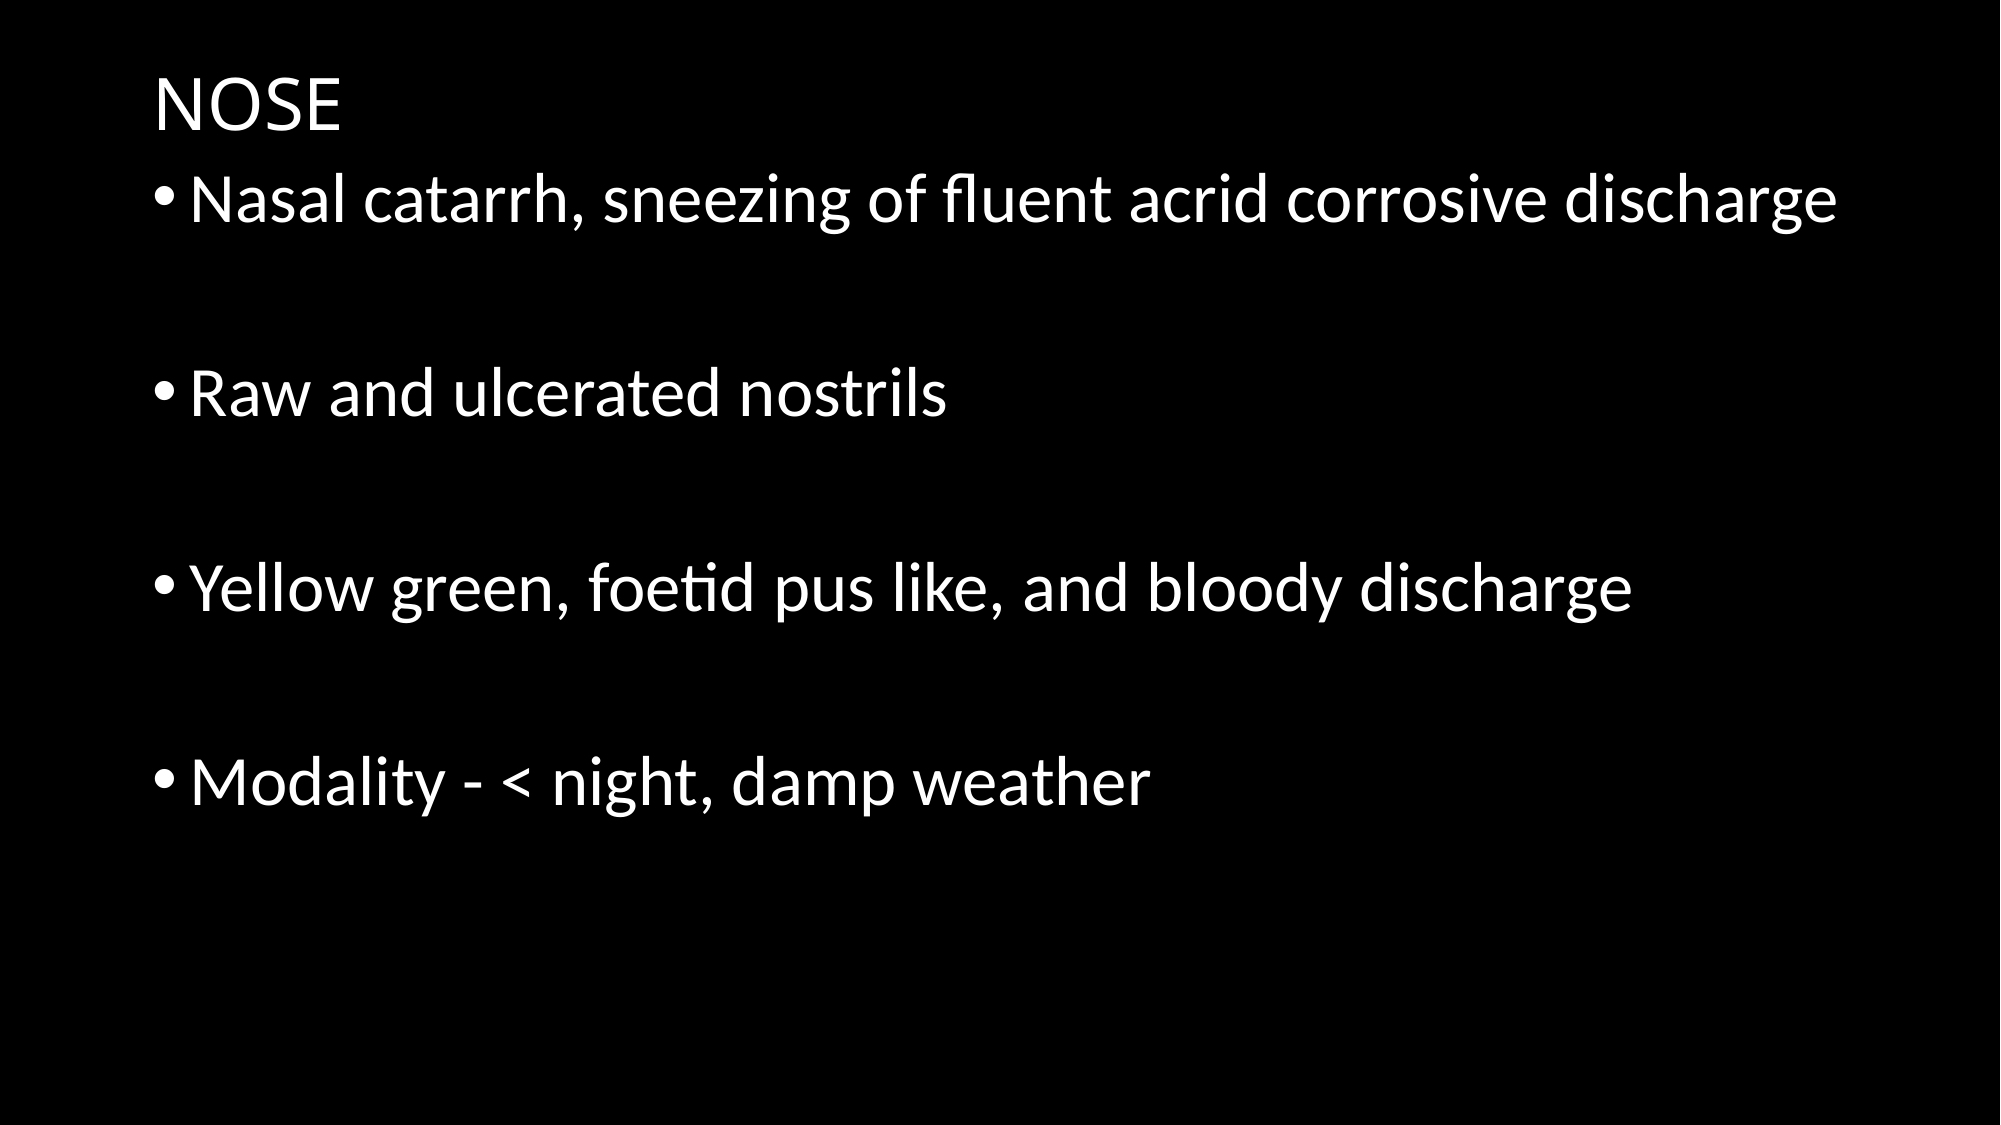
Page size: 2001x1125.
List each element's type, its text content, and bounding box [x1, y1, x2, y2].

title NOSE [137, 59, 1863, 153]
list Nasal catarrh, sneezing of fluent acrid corrosive discharge Raw and ulcerated nostrils Yellow green, foetid pus like, and bloody discharge Modality - < night, damp weather [137, 153, 1863, 1075]
